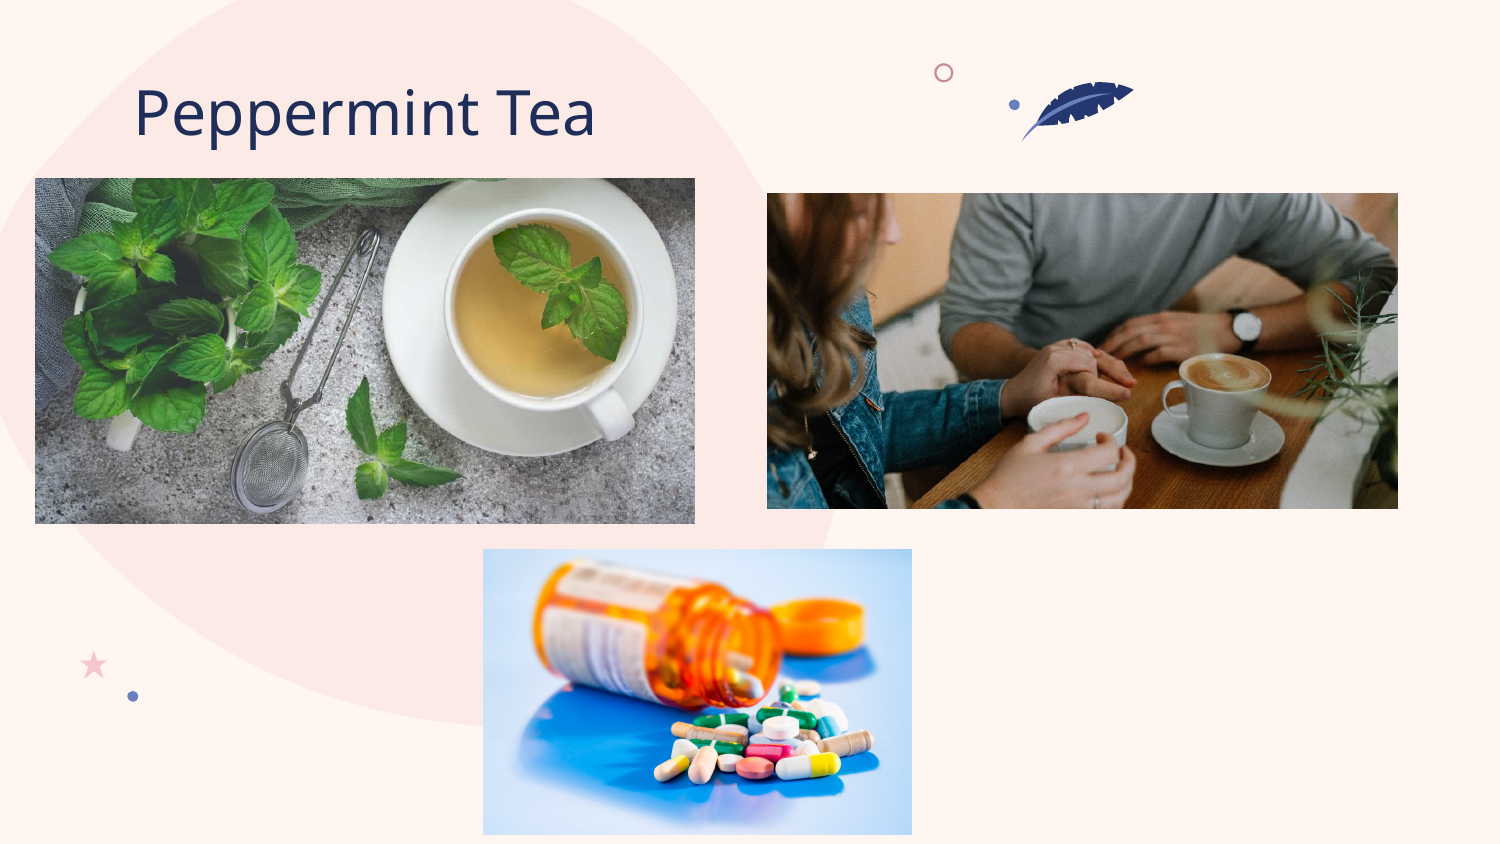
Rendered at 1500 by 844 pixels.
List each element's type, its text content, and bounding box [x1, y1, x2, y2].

title Peppermint Tea [118, 57, 1382, 152]
picture [34, 178, 695, 524]
picture [482, 549, 912, 836]
picture [766, 192, 1398, 509]
